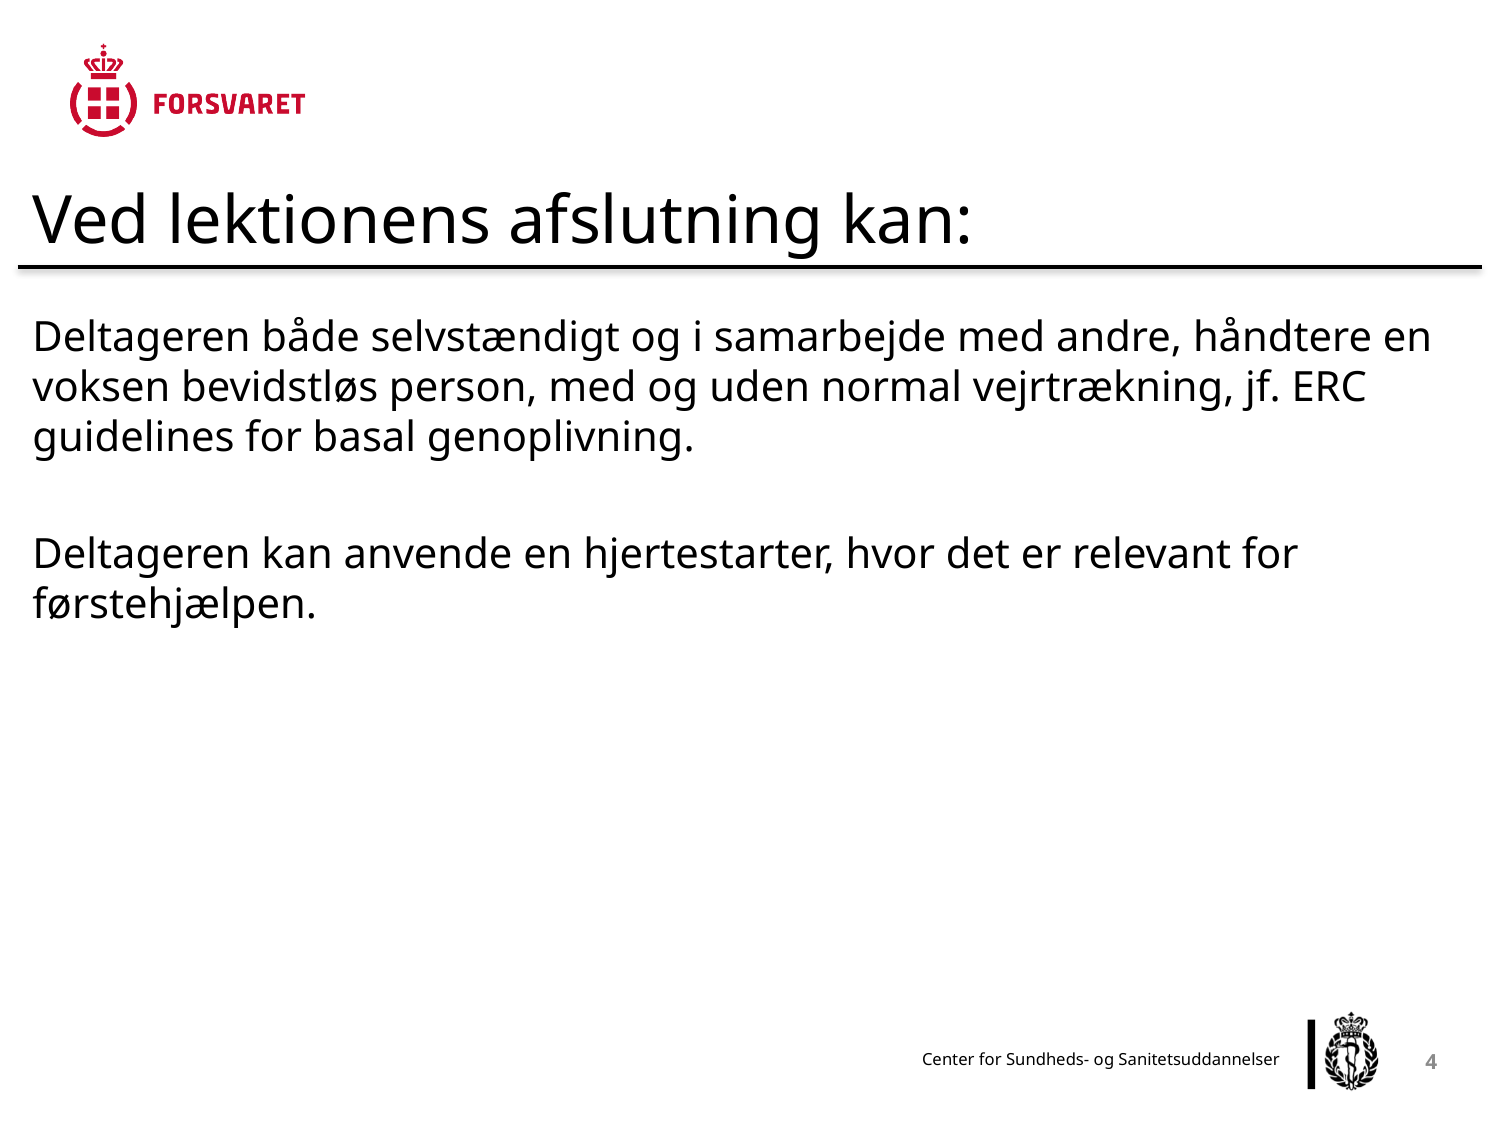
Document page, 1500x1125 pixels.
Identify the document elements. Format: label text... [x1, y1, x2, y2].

picture [1318, 1005, 1381, 1093]
text_box Ved lektionens afslutning kan: [17, 169, 1483, 264]
picture [3, 26, 372, 161]
text_box Deltageren både selvstændigt og i samarbejde med andre, håndtere en voksen bevidstløs person, med og uden normal vejrtrækning, jf. ERC guidelines for basal genoplivning. Deltageren kan anvende en hjertestarter, hvor det er relevant for førstehjælpen. [17, 302, 1483, 635]
